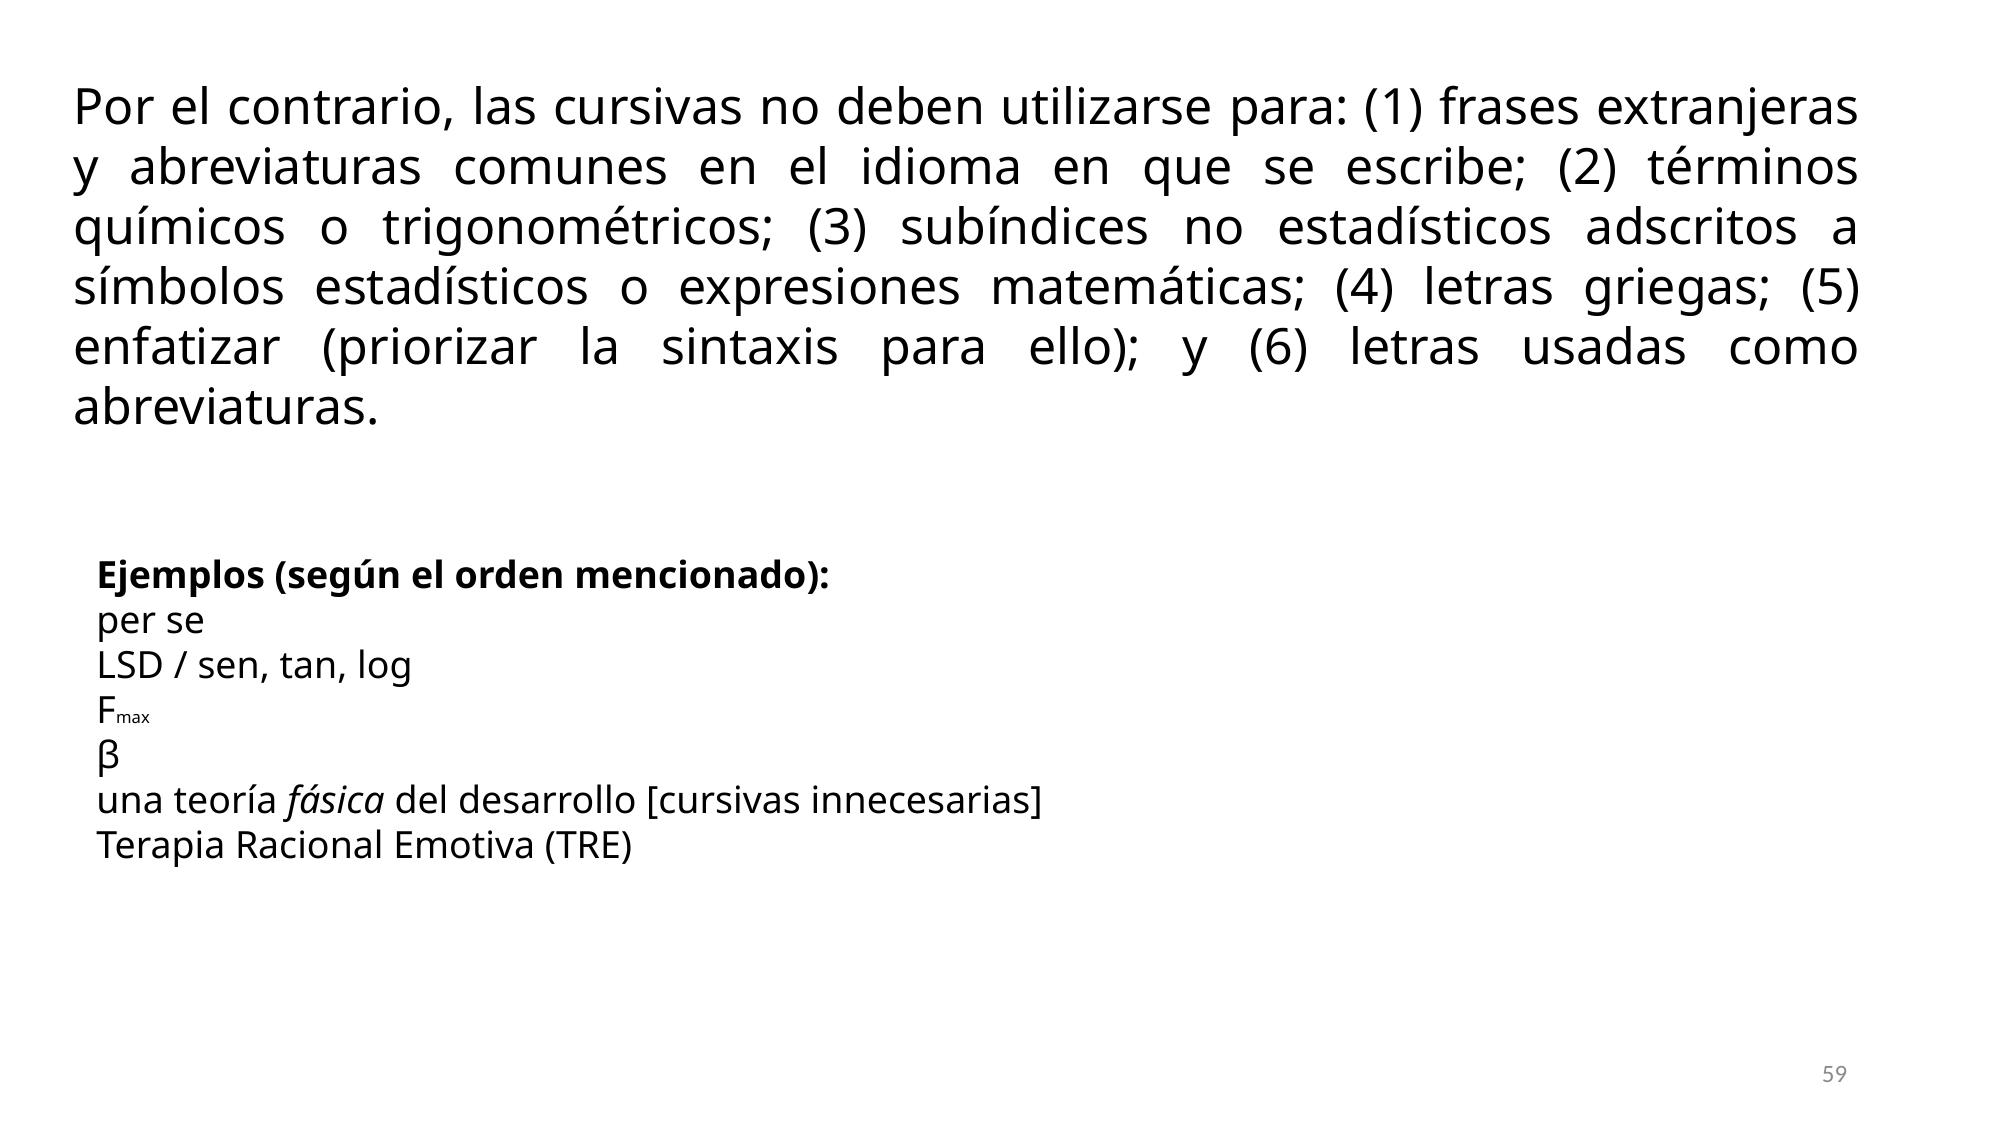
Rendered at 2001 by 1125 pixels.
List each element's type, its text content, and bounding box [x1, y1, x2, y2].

text_box Por el contrario, las cursivas no deben utilizarse para: (1) frases extranjeras y abreviaturas comunes en el idioma en que se escribe; (2) términos químicos o trigonométricos; (3) subíndices no estadísticos adscritos a símbolos estadísticos o expresiones matemáticas; (4) letras griegas; (5) enfatizar (priorizar la sintaxis para ello); y (6) letras usadas como abreviaturas. [59, 67, 1876, 443]
slide_number 59 [1412, 1042, 1863, 1103]
text_box Ejemplos (según el orden mencionado): per se LSD / sen, tan, log Fmax β una teoría fásica del desarrollo [cursivas innecesarias] Terapia Racional Emotiva (TRE) [81, 543, 1823, 873]
